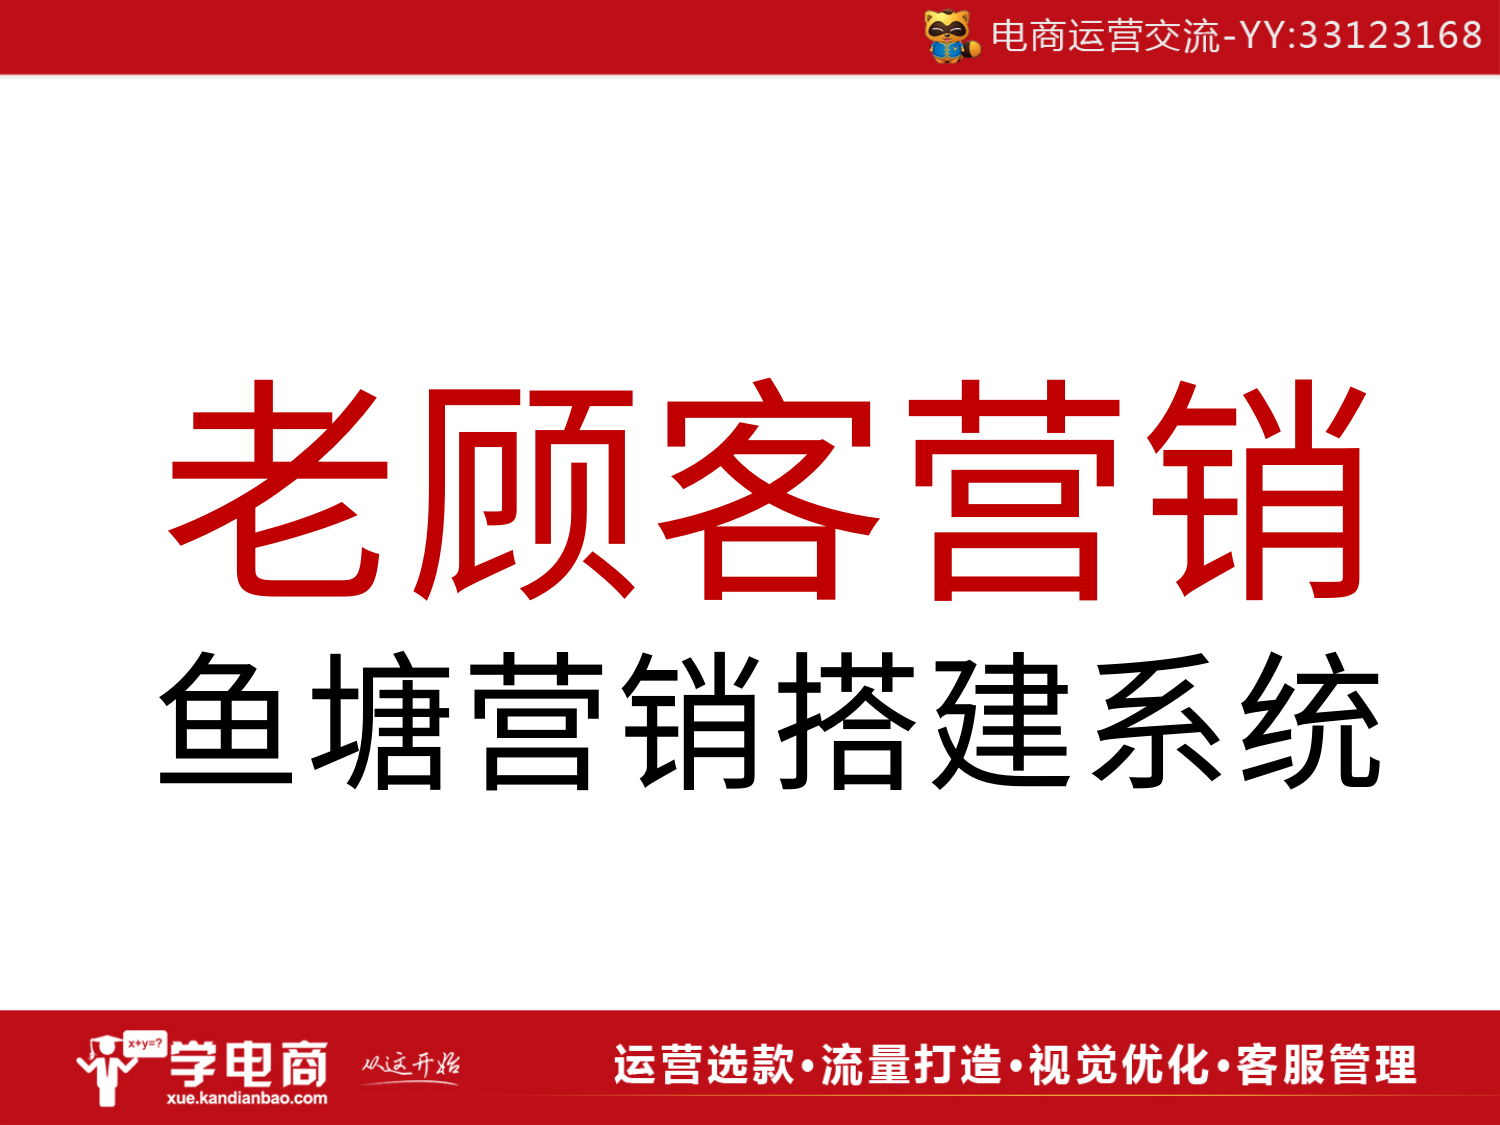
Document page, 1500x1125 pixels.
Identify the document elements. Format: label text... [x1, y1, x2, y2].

picture [0, 0, 1500, 1125]
text_box 老顾客营销 鱼塘营销搭建系统 [122, 334, 1417, 817]
